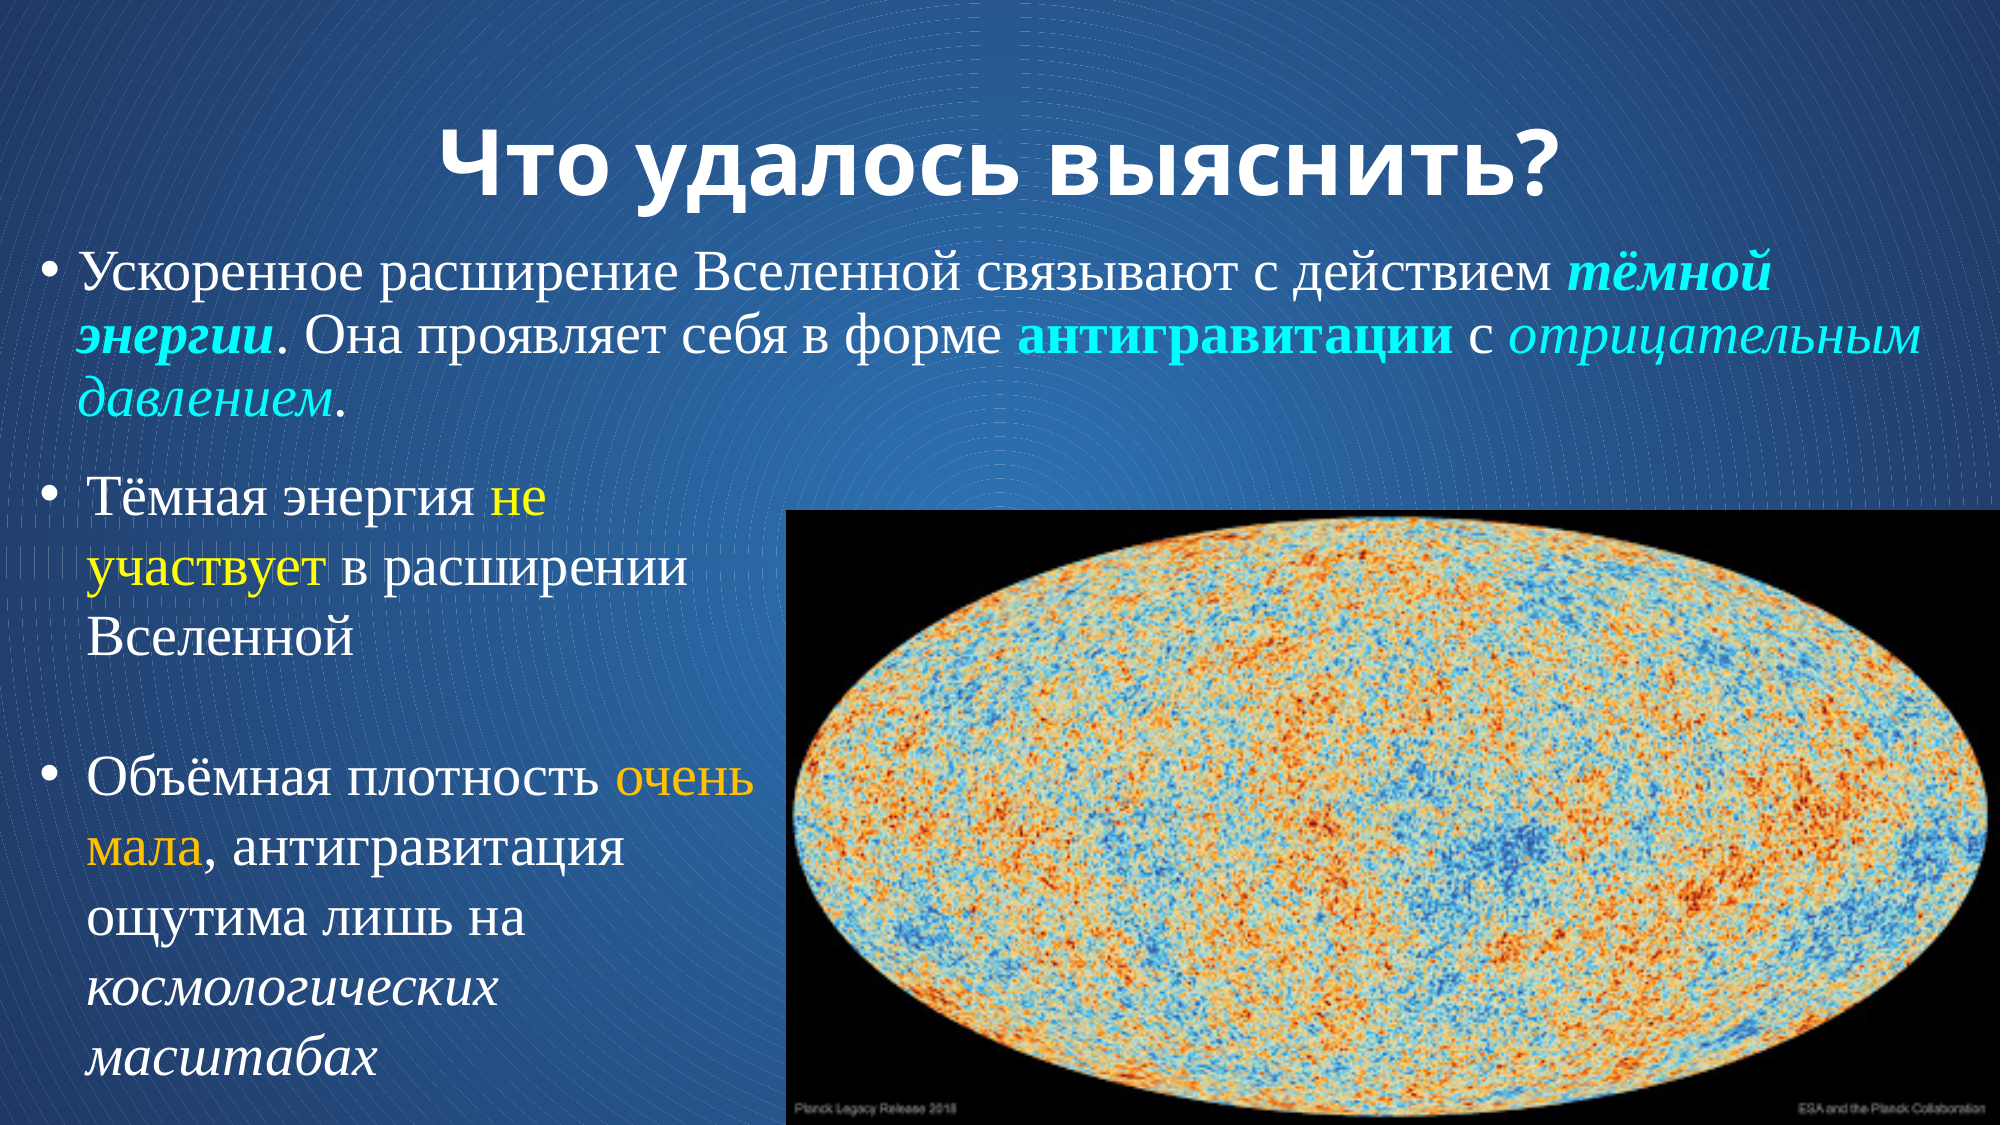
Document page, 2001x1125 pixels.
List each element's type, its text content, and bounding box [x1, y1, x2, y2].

picture [785, 510, 2000, 1125]
text_box Тёмная энергия не участвует в расширении Вселенной Объёмная плотность очень мала, антигравитация ощутима лишь на космологических масштабах [24, 450, 785, 1125]
title Что удалось выяснить? [137, 56, 1863, 275]
list Ускоренное расширение Вселенной связывают с действием тёмной энергии. Она проявляет себя в форме антигравитации с отрицательным давлением. [24, 232, 1954, 438]
